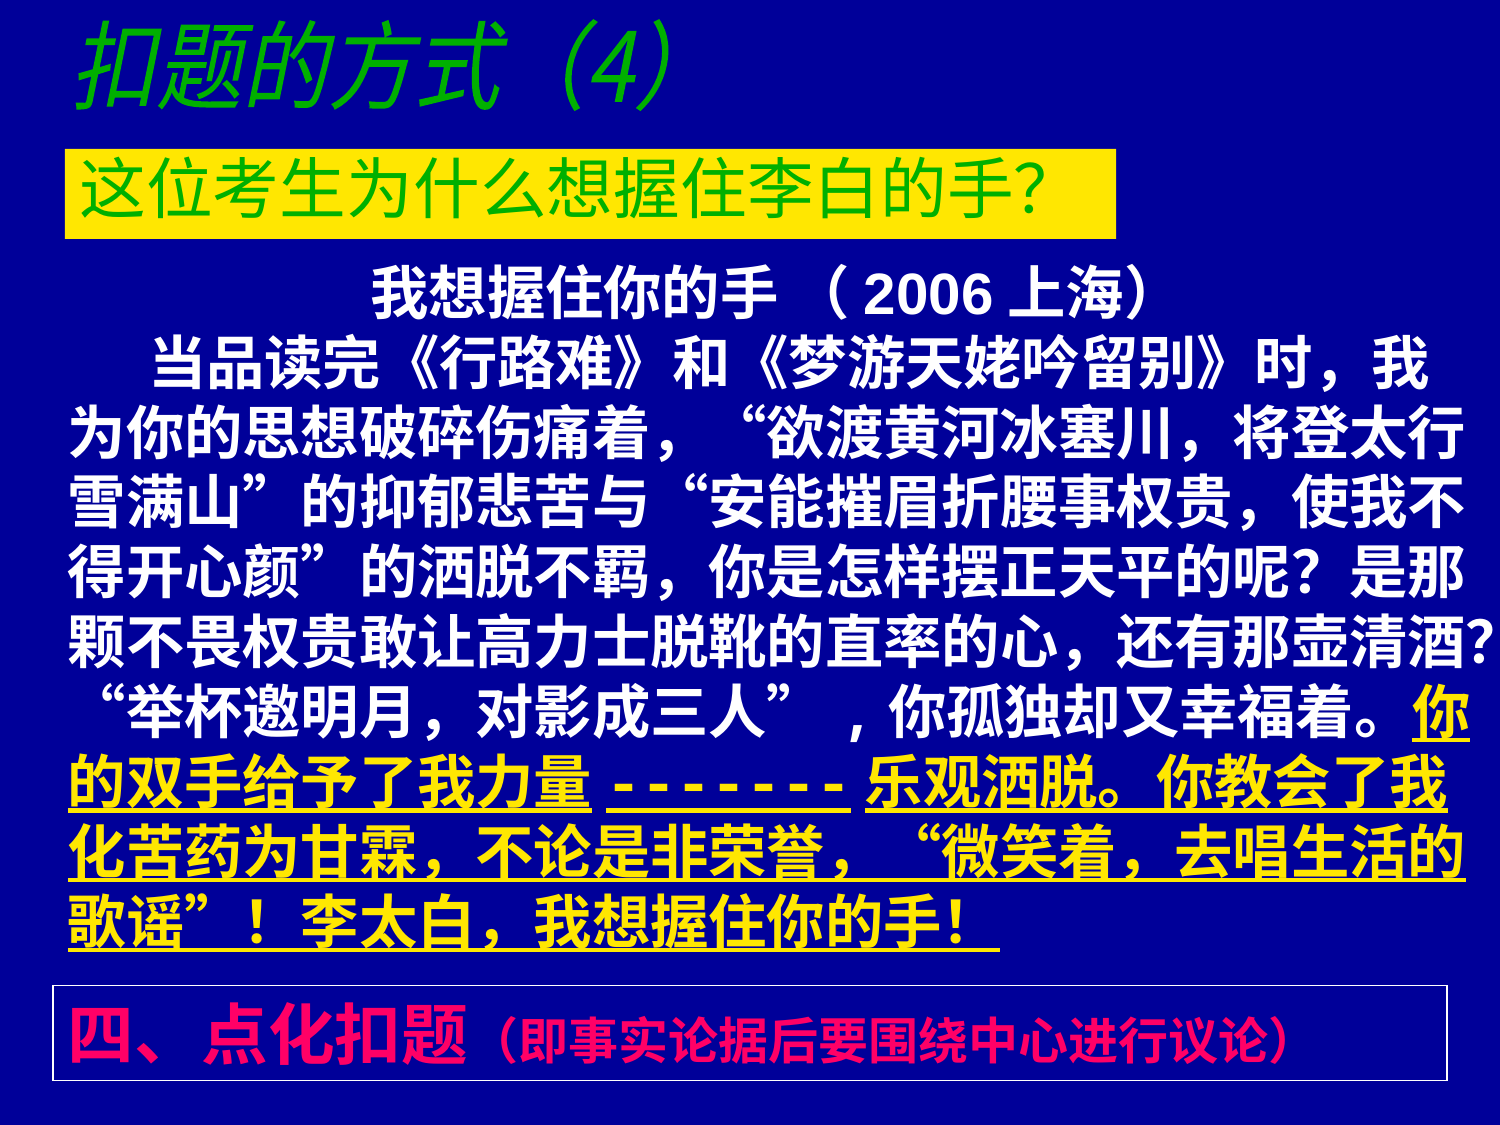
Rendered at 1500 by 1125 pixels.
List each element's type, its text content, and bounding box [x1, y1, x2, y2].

text_box 四、点化扣题（即事实论据后要围绕中心进行议论） [53, 985, 1447, 1081]
text_box 这位考生为什么想握住李白的手？ [64, 148, 1117, 239]
text_box 我想握住你的手 （2006上海） 当品读完《行路难》和《梦游天姥吟留别》时，我为你的思想破碎伤痛着，“欲渡黄河冰塞川，将登太行雪满山”的抑郁悲苦与“安能摧眉折腰事权贵，使我不得开心颜”的洒脱不羁，你是怎样摆正天平的呢？是那颗不畏权贵敢让高力士脱靴的直率的心，还有那壶清酒？“举杯邀明月，对影成三人”,你孤独却又幸福着。你的双手给予了我力量-------乐观洒脱。你教会了我化苦药为甘霖，不论是非荣誉，“微笑着，去唱生活的歌谣”！李太白，我想握住你的手！ [53, 248, 1500, 963]
